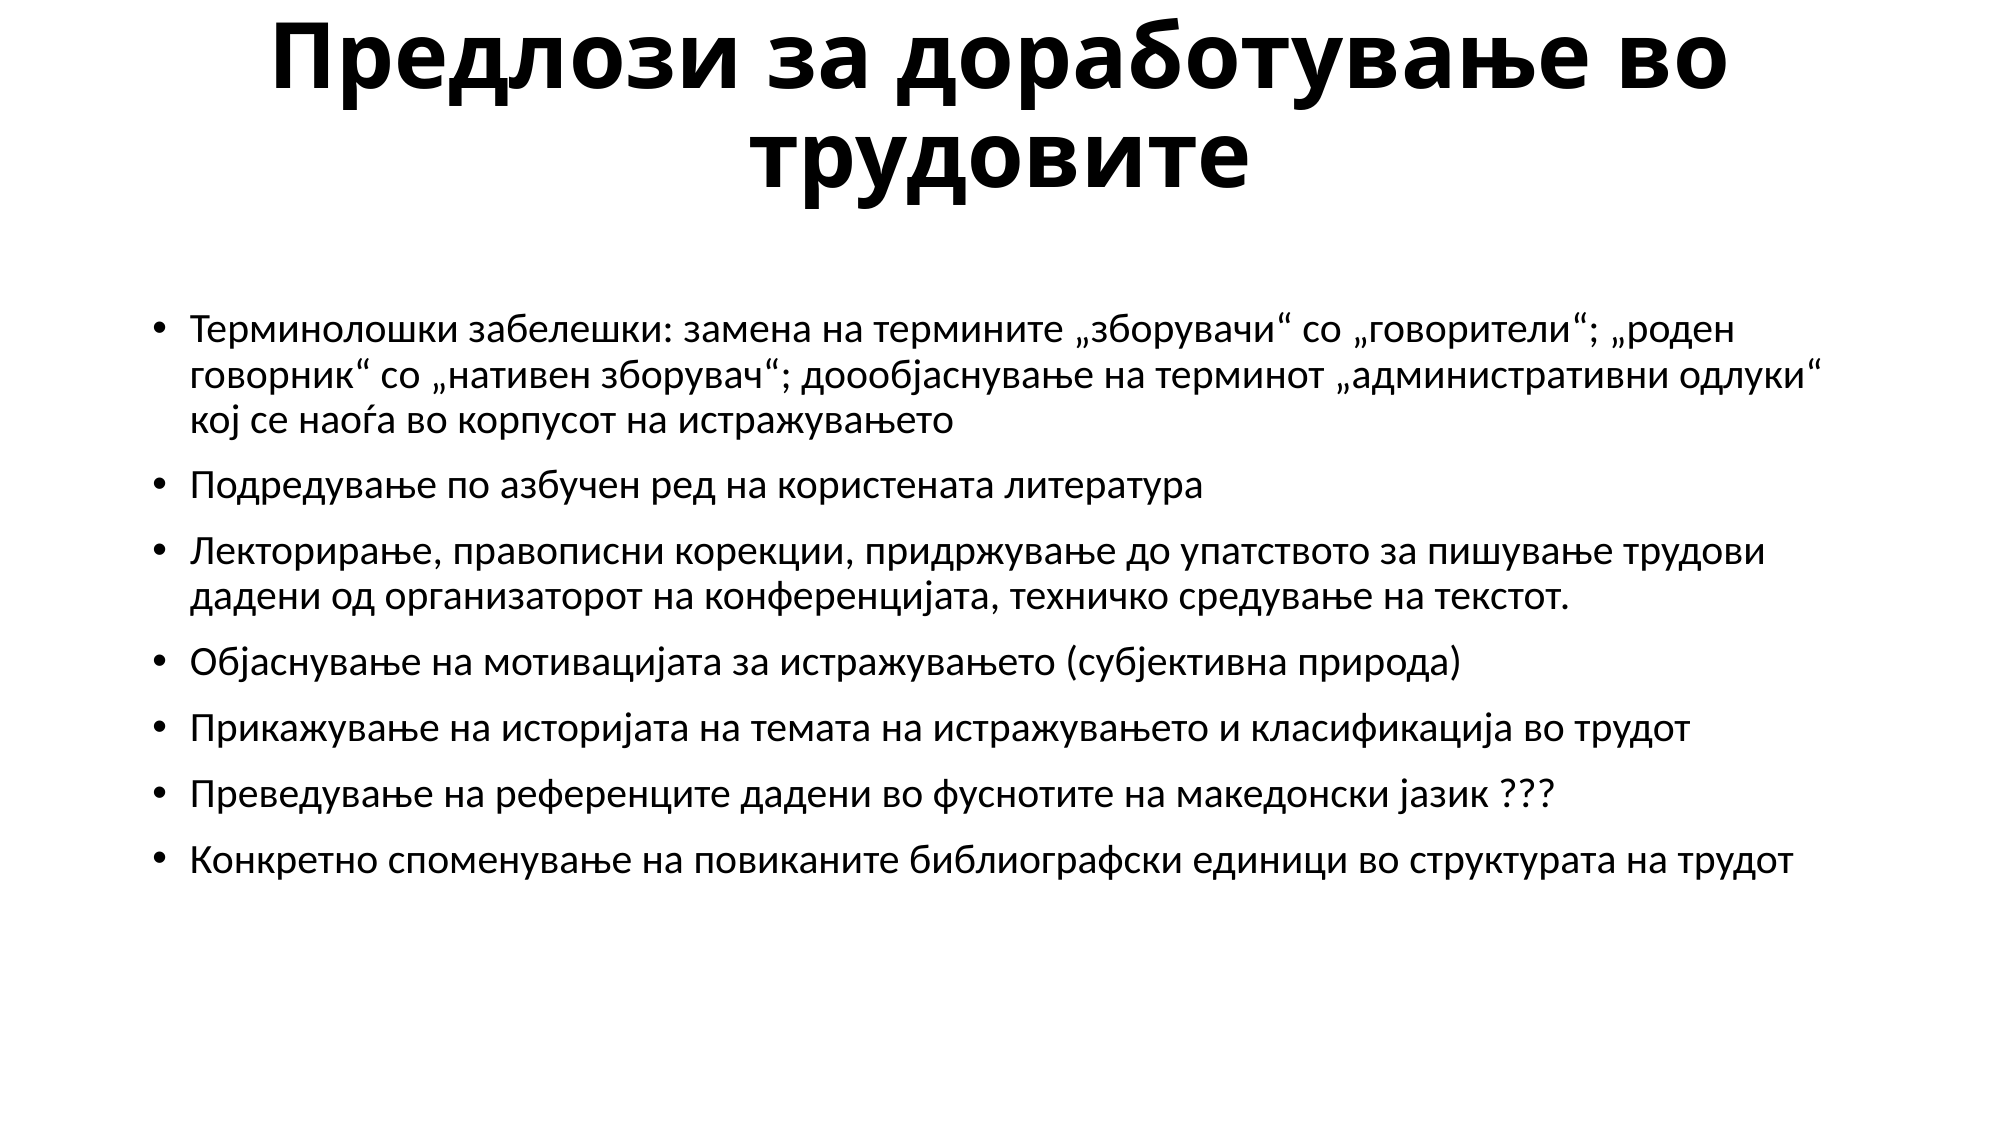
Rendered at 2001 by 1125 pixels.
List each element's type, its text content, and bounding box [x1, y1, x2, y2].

title Предлози за доработување во трудовите [137, 59, 1863, 278]
list Терминолошки забелешки: замена на термините „зборувачи“ со „говорители“; „роден говорник“ со „нативен зборувач“; доообјаснување на терминот „административни одлуки“ кој се наоѓа во корпусот на истражувањето Подредување по азбучен ред на користената литература Лекторирање, правописни корекции, придржување до упатството за пишување трудови дадени од организаторот на конференцијата, техничко средување на текстот. Објаснување на мотивацијата за истражувањето (субјективна природа) Прикажување на историјата на темата на истражувањето и класификација во трудот Преведување на референците дадени во фуснотите на македонски јазик ??? Конкретно споменување на повиканите библиографски единици во структурата на трудот [137, 299, 1863, 1014]
